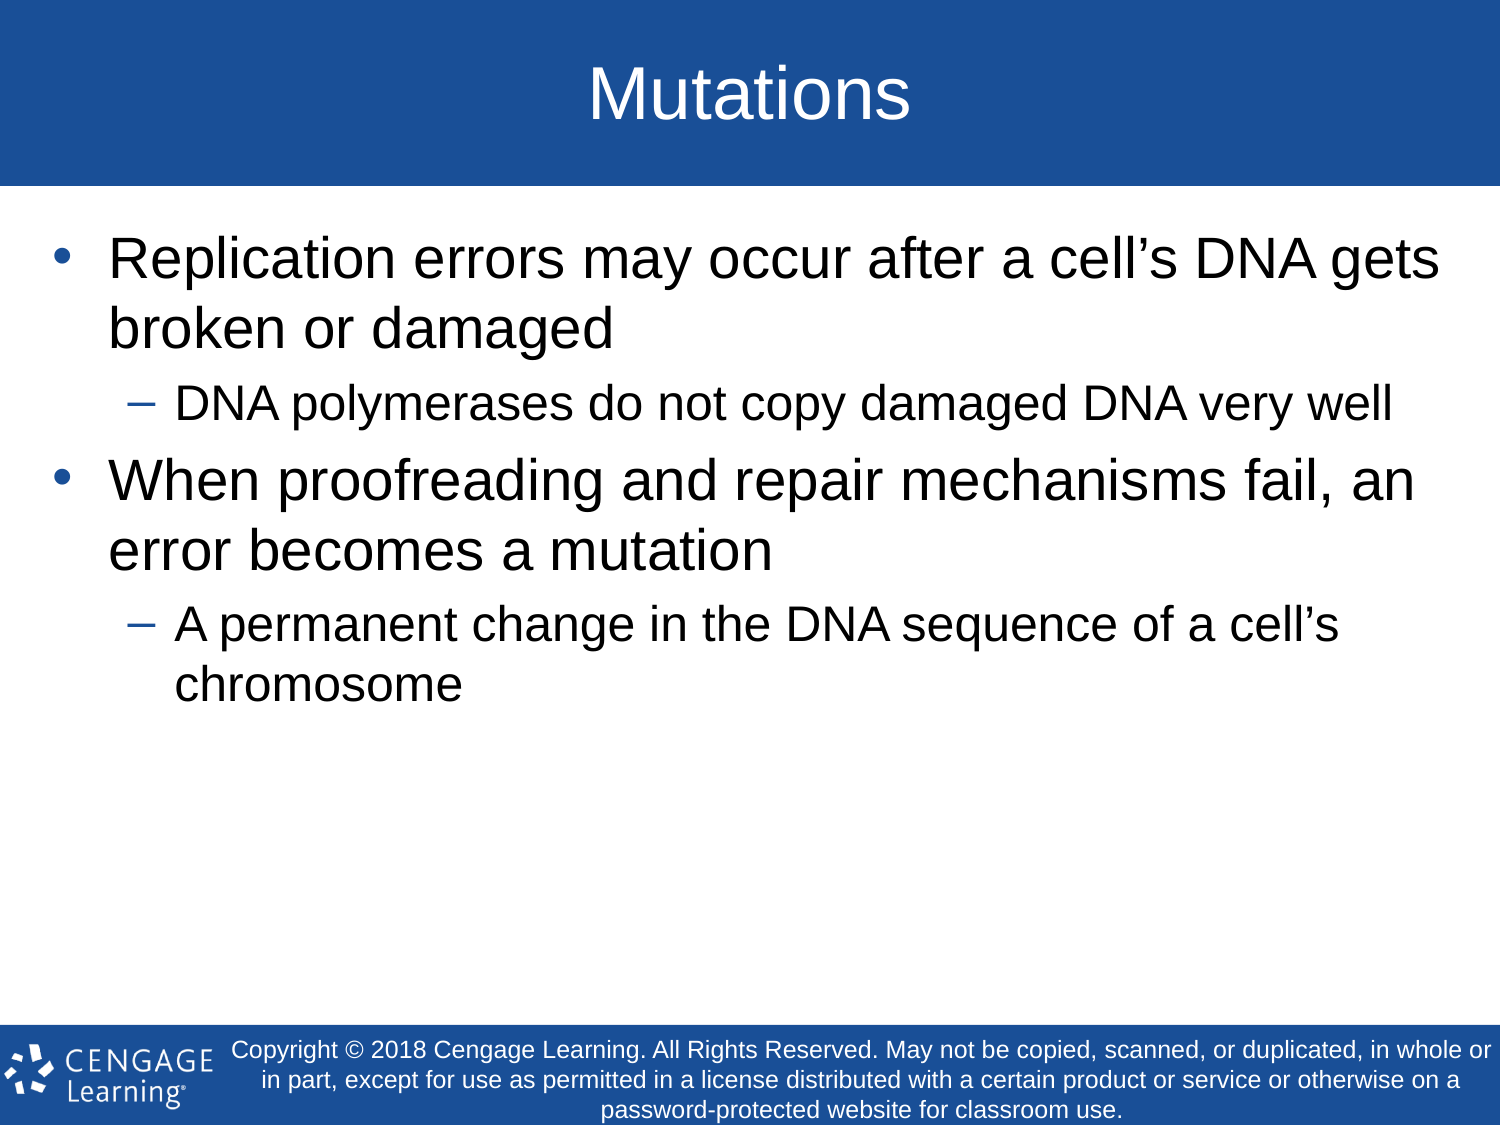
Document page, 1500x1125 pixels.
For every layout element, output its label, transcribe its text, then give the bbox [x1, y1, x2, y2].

picture [0, 1040, 216, 1113]
title Mutations [7, 4, 1493, 175]
list Replication errors may occur after a cell’s DNA gets broken or damaged DNA polymerases do not copy damaged DNA very well When proofreading and repair mechanisms fail, an error becomes a mutation A permanent change in the DNA sequence of a cell’s chromosome [37, 212, 1475, 1005]
